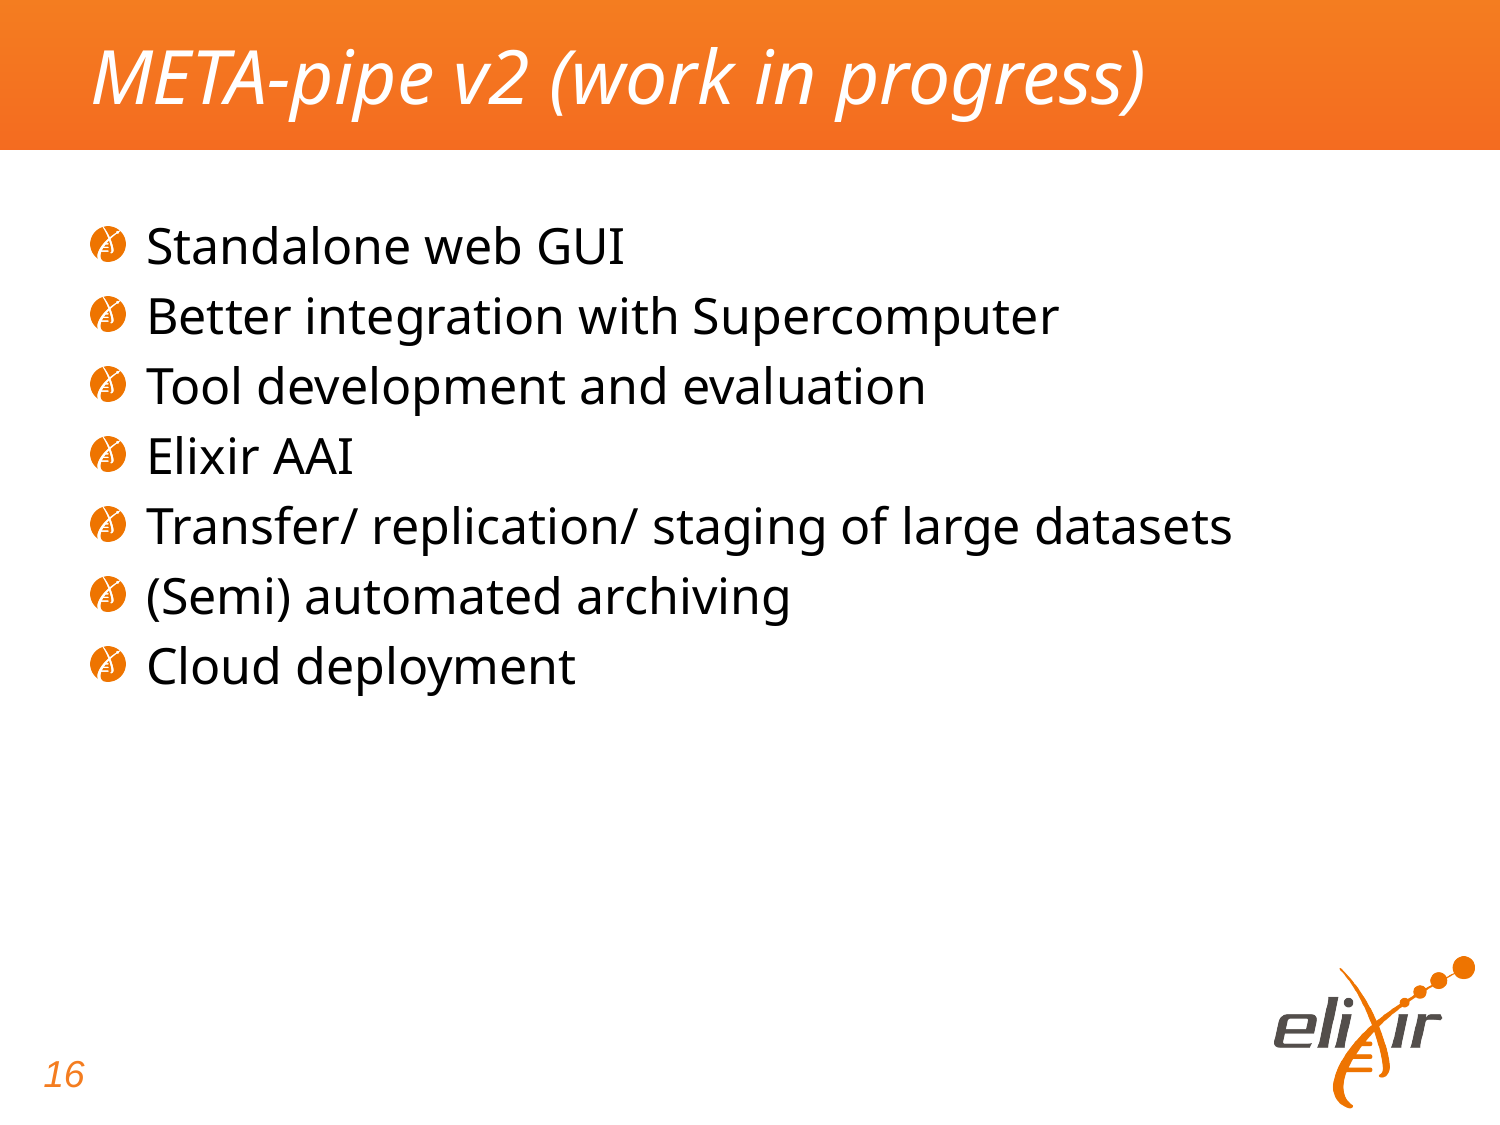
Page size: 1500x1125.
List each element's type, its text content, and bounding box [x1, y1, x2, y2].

picture [90, 646, 126, 682]
picture [1274, 956, 1475, 1109]
slide_number 16 [28, 1058, 141, 1086]
picture [90, 296, 126, 332]
title META-pipe v2 (work in progress) [75, 22, 1425, 128]
list Standalone web GUI Better integration with Supercomputer Tool development and evaluation Elixir AAI Transfer/ replication/ staging of large datasets (Semi) automated archiving Cloud deployment [75, 206, 1425, 967]
picture [90, 576, 126, 612]
picture [90, 226, 126, 262]
picture [90, 366, 126, 402]
picture [90, 436, 126, 472]
picture [90, 506, 126, 542]
